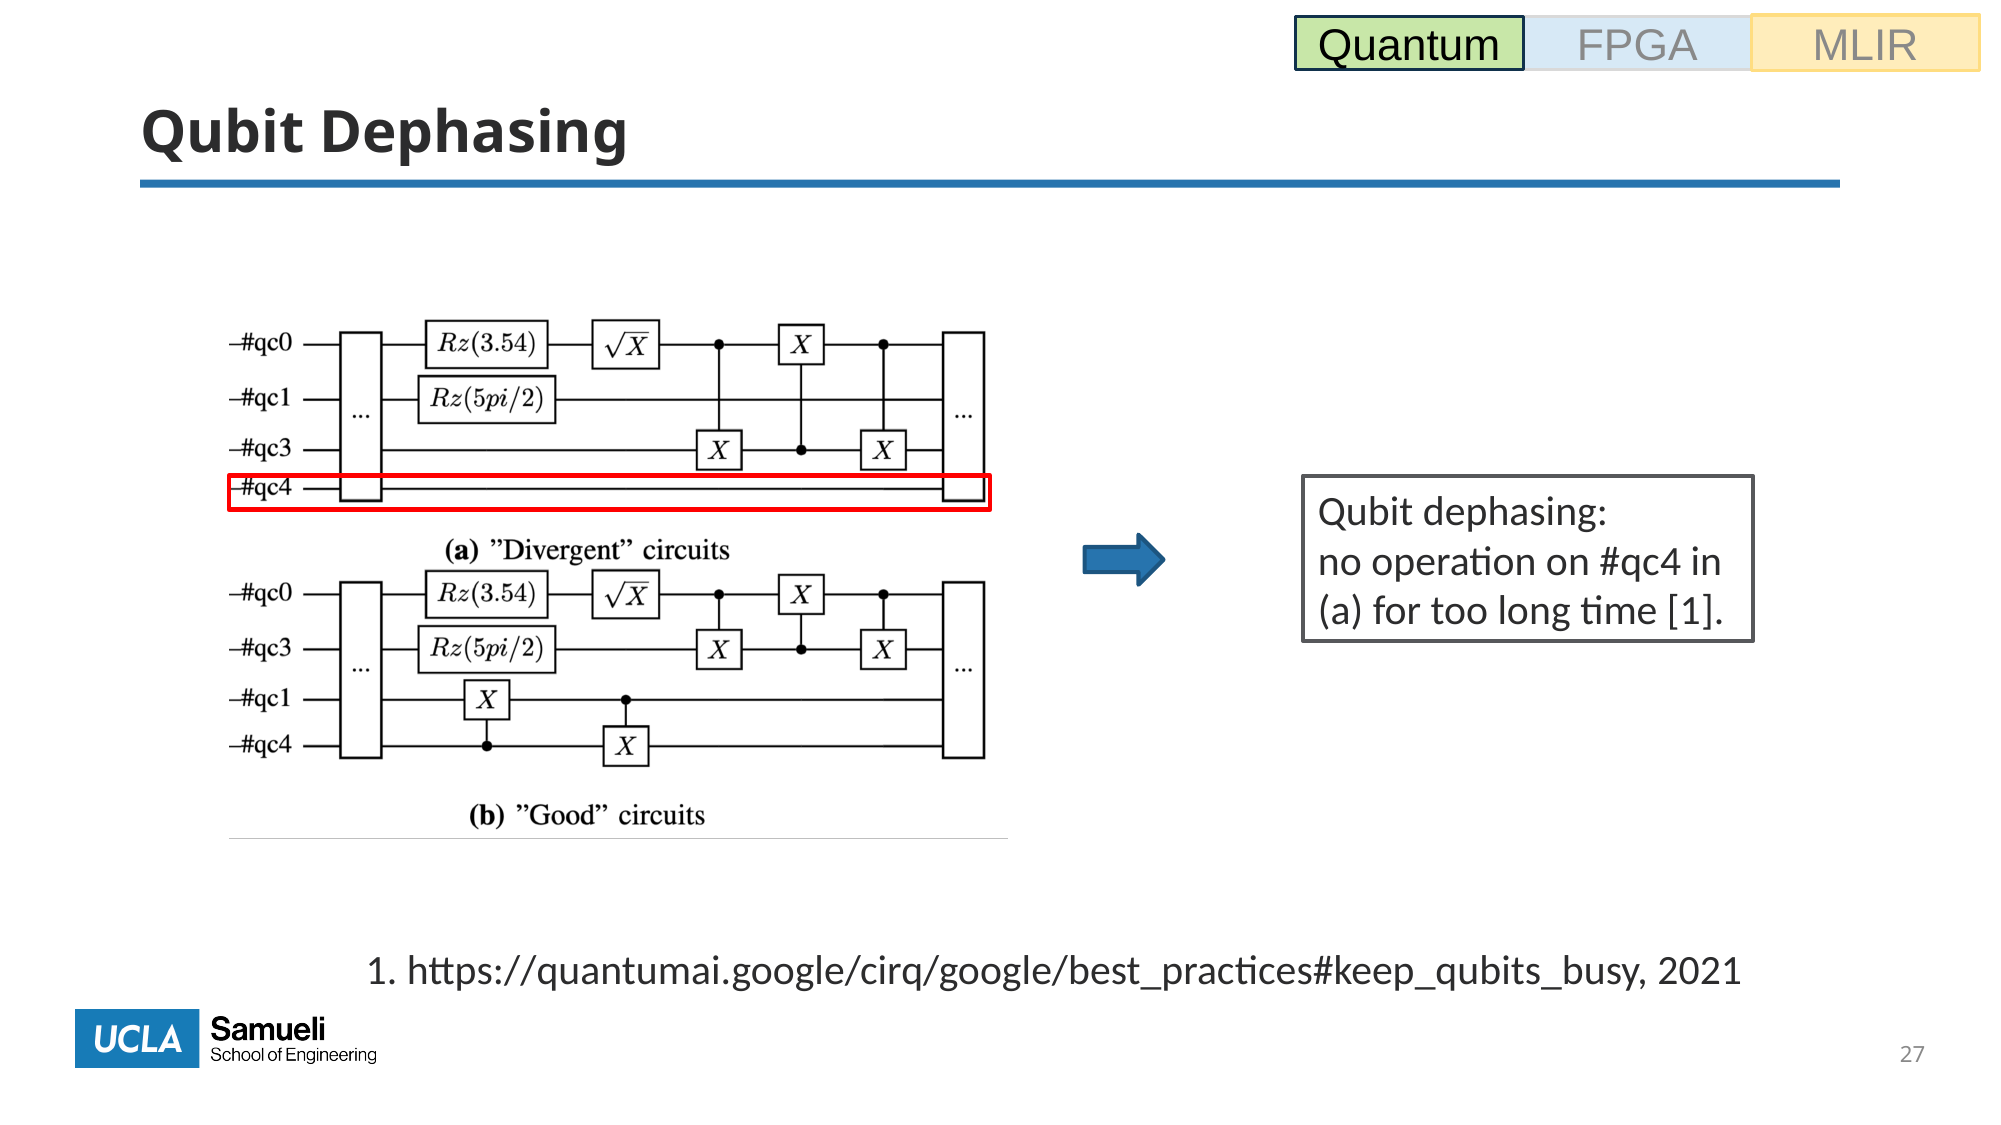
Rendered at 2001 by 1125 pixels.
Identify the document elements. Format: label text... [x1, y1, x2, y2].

text_box [1082, 532, 1166, 587]
text_box Qubit dephasing: no operation on #qc4 in (a) for too long time [1]. [1301, 474, 1755, 643]
text_box MLIR [1749, 13, 1982, 73]
picture [228, 253, 1009, 884]
text_box Quantum [1293, 15, 1525, 71]
title Qubit Dephasing [140, 102, 1840, 166]
picture [75, 1009, 376, 1068]
text_box FPGA [1525, 15, 1749, 71]
slide_number 27 [1899, 1040, 2000, 1110]
text_box 1. https://quantumai.google/cirq/google/best_practices#keep_qubits_busy, 2021 [350, 935, 1807, 1001]
